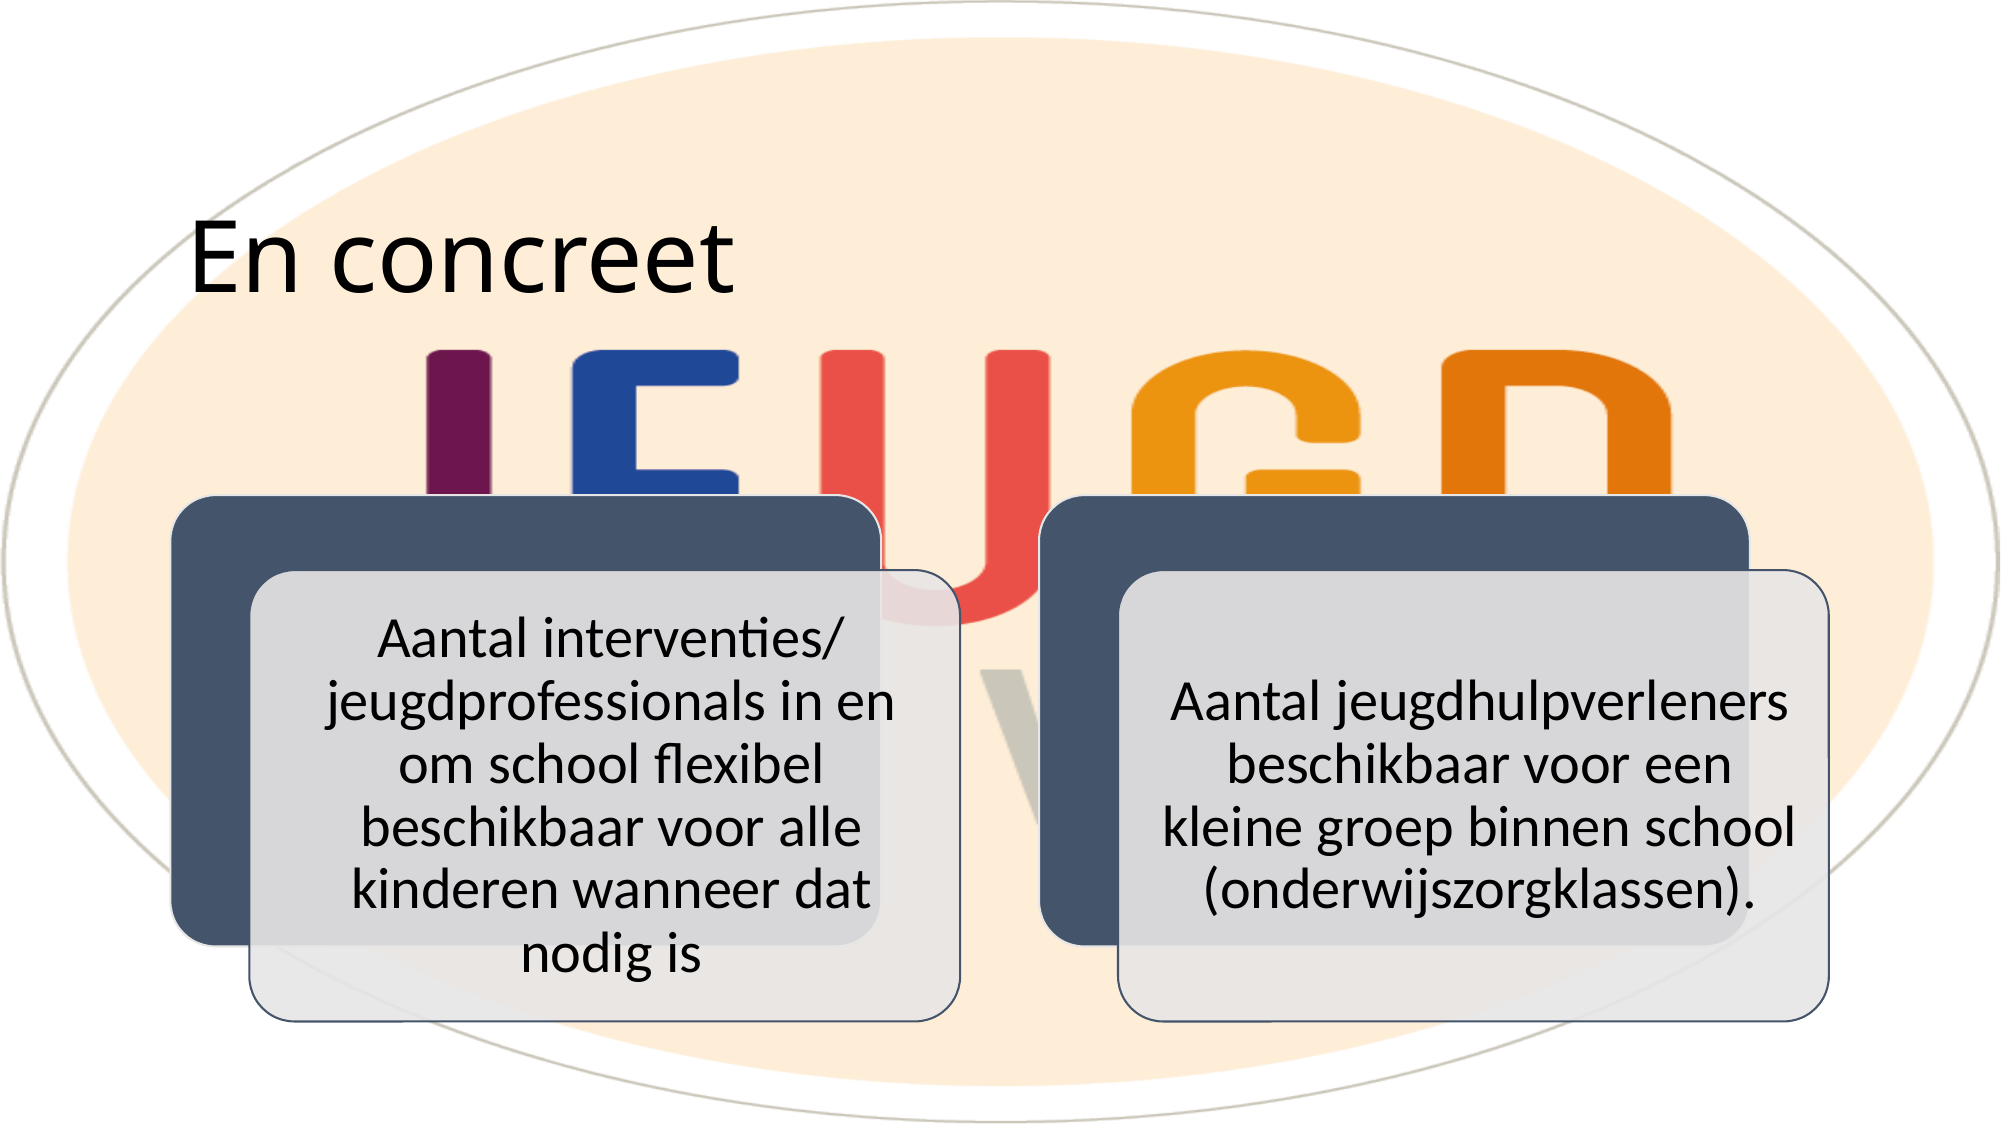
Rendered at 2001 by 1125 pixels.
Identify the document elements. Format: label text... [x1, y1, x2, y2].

picture [0, 0, 2001, 1125]
title En concreet [171, 132, 1840, 388]
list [148, 494, 1851, 1022]
